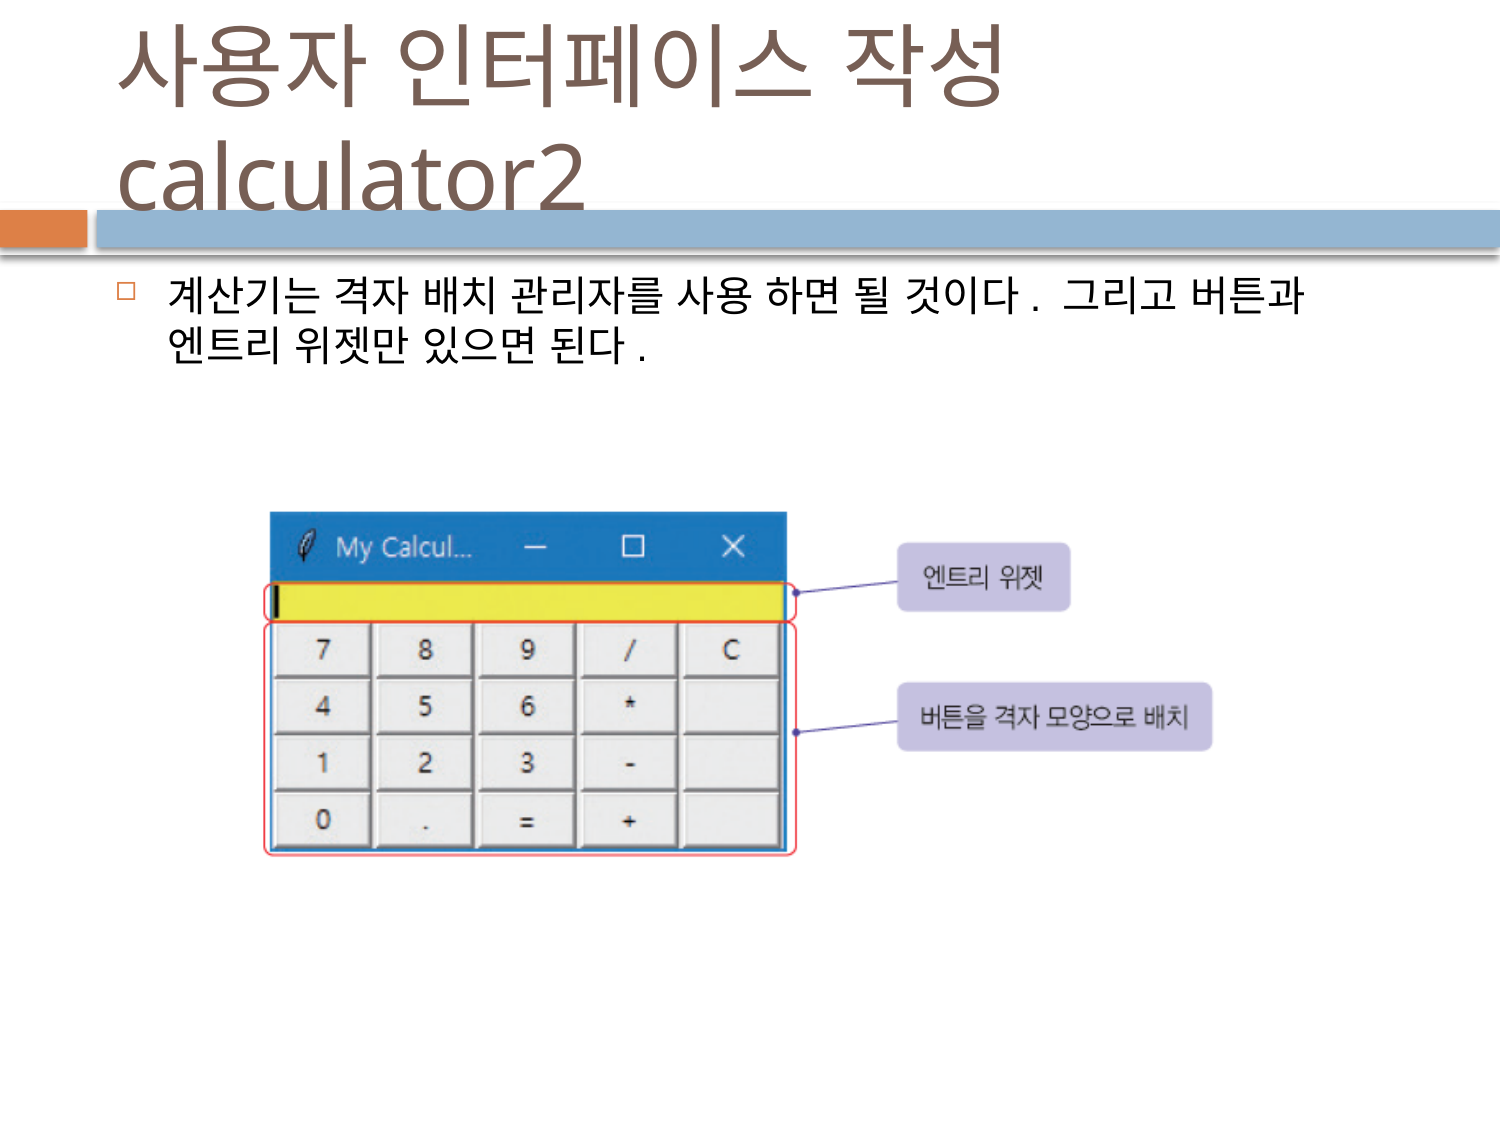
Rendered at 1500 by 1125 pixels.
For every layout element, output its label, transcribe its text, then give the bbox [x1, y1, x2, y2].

title 사용자 인터페이스 작성 calculator2 [100, 37, 1438, 200]
picture [226, 448, 1237, 885]
list 계산기는 격자 배치 관리자를 사용 하면 될 것이다. 그리고 버튼과 엔트리 위젯만 있으면 된다. [100, 262, 1438, 1000]
